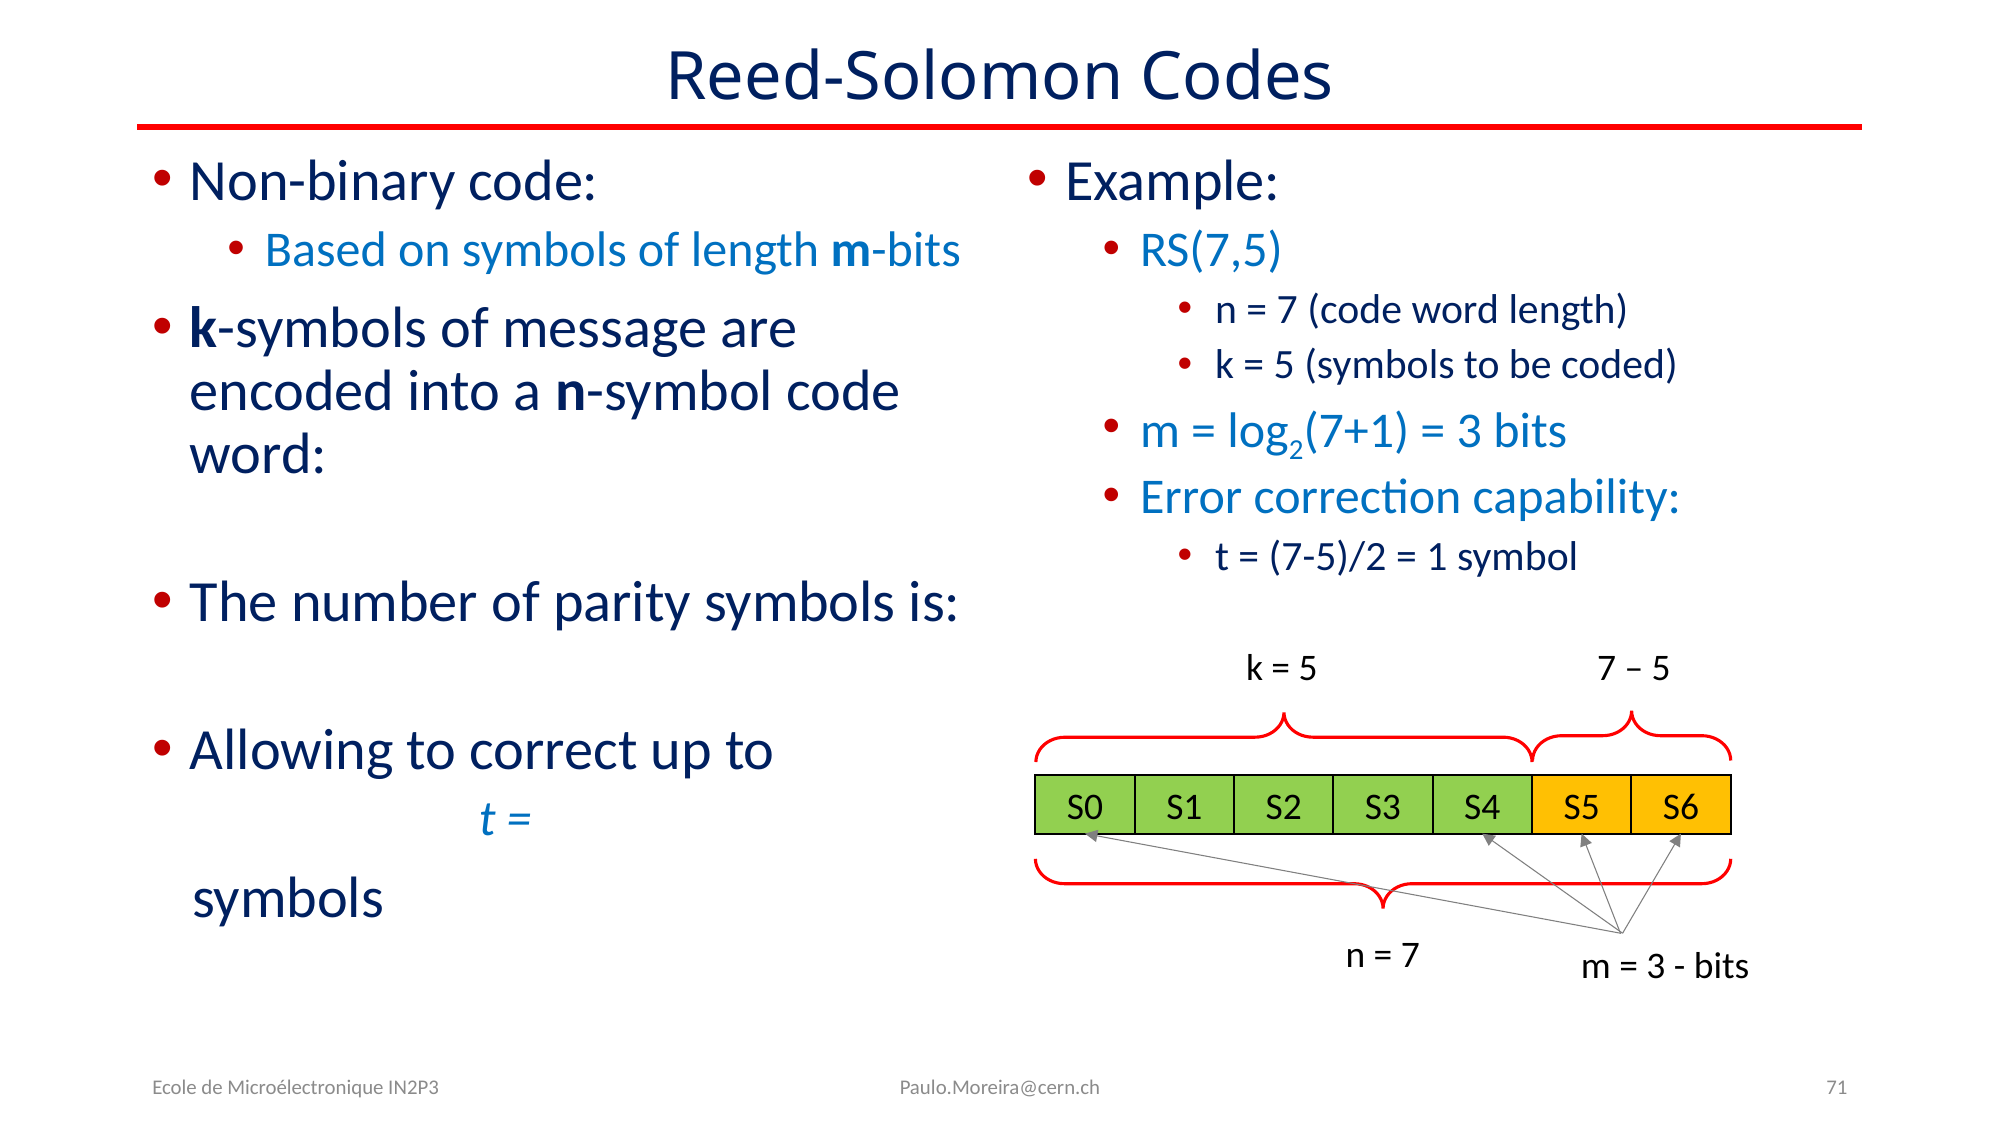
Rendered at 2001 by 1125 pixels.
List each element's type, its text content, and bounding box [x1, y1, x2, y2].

footer Paulo.Moreira@cern.ch [662, 1070, 1338, 1103]
text_box [1532, 710, 1732, 761]
text_box k = 5 [1231, 635, 1333, 695]
text_box S5 [1531, 774, 1630, 833]
text_box [1035, 712, 1533, 763]
text_box [1681, 858, 1732, 885]
text_box 7 – 5 [1582, 635, 1686, 695]
text_box [1034, 858, 1084, 885]
text_box S1 [1134, 774, 1233, 833]
text_box S2 [1233, 774, 1332, 833]
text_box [1084, 833, 1621, 934]
text_box S6 [1630, 774, 1732, 835]
text_box m = 3 - bits [1566, 933, 1765, 994]
text_box n = 7 [1330, 934, 1436, 983]
text_box S0 [1034, 774, 1134, 835]
text_box S4 [1432, 774, 1531, 833]
list Example: RS(7,5) n = 7 (code word length) k = 5 (symbols to be coded) m = log2(7+1) = 3 bits Error correction capability: t = (7-5)/2 = 1 symbol [1012, 142, 1863, 1057]
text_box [1623, 833, 1681, 934]
slide_number Ecole de Microélectronique IN2P3 [137, 1070, 588, 1103]
title Reed-Solomon Codes [137, 39, 1863, 117]
text_box S3 [1332, 774, 1432, 833]
slide_number 71 [1412, 1070, 1863, 1103]
